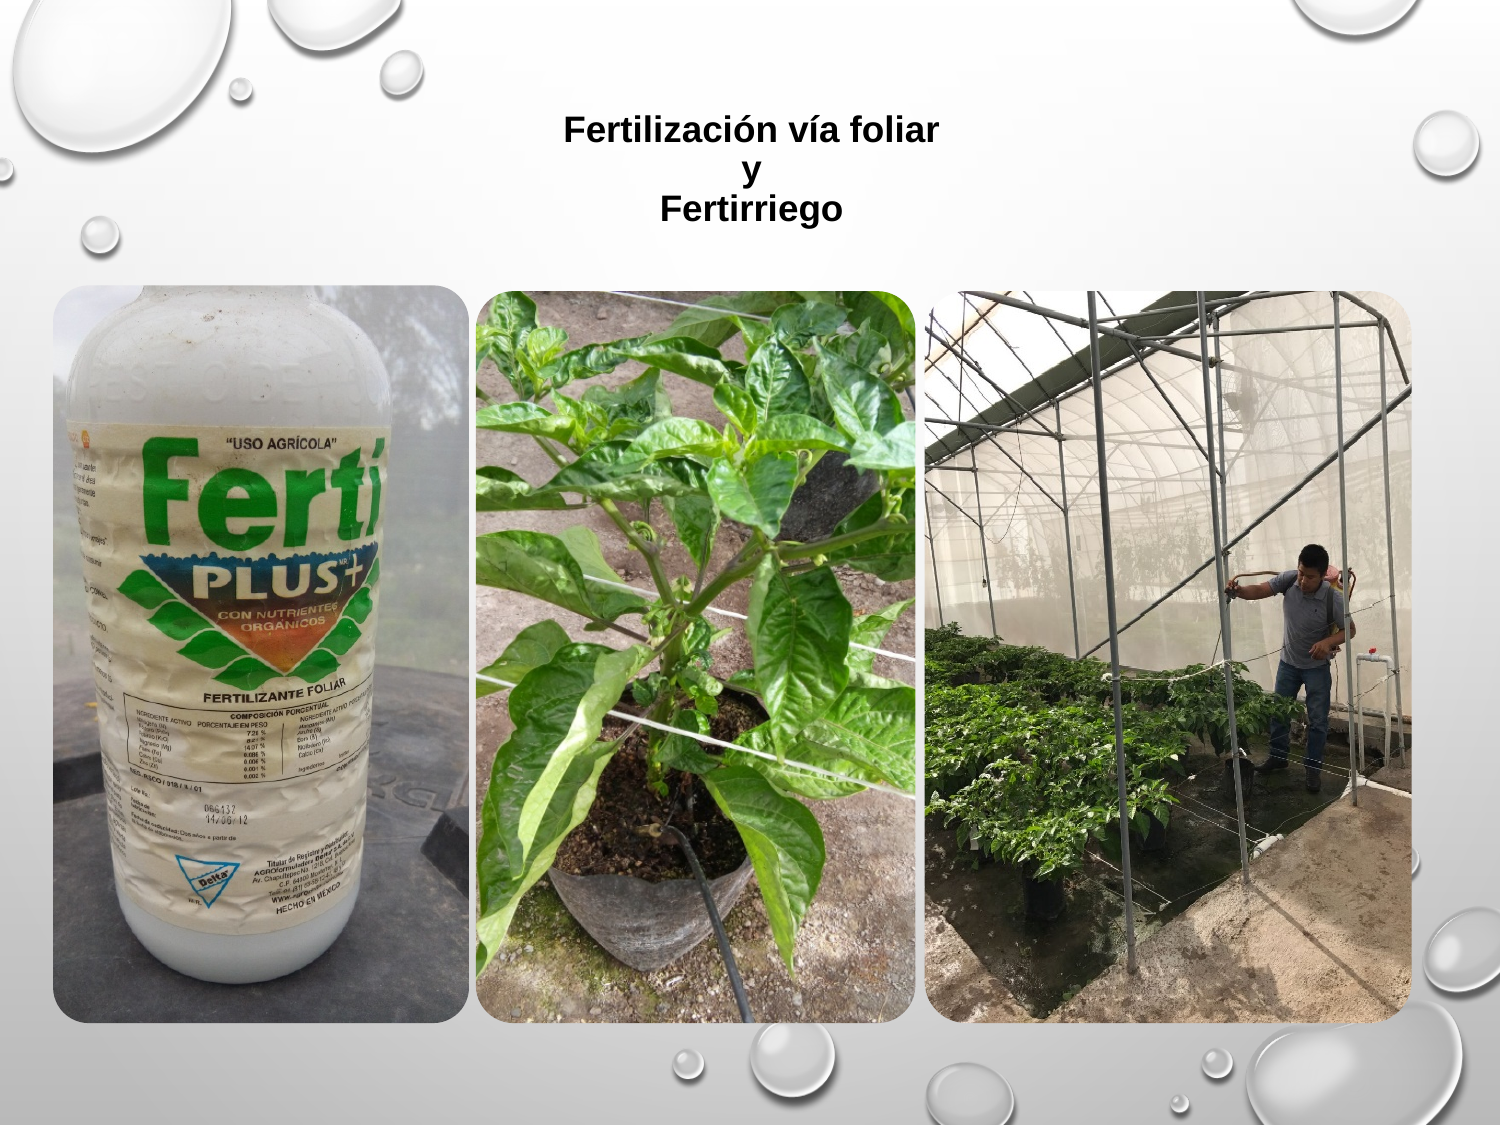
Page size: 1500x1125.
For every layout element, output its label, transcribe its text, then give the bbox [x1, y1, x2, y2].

picture [0, 0, 1500, 1125]
title Fertilización vía foliar y Fertirriego [76, 101, 1427, 290]
